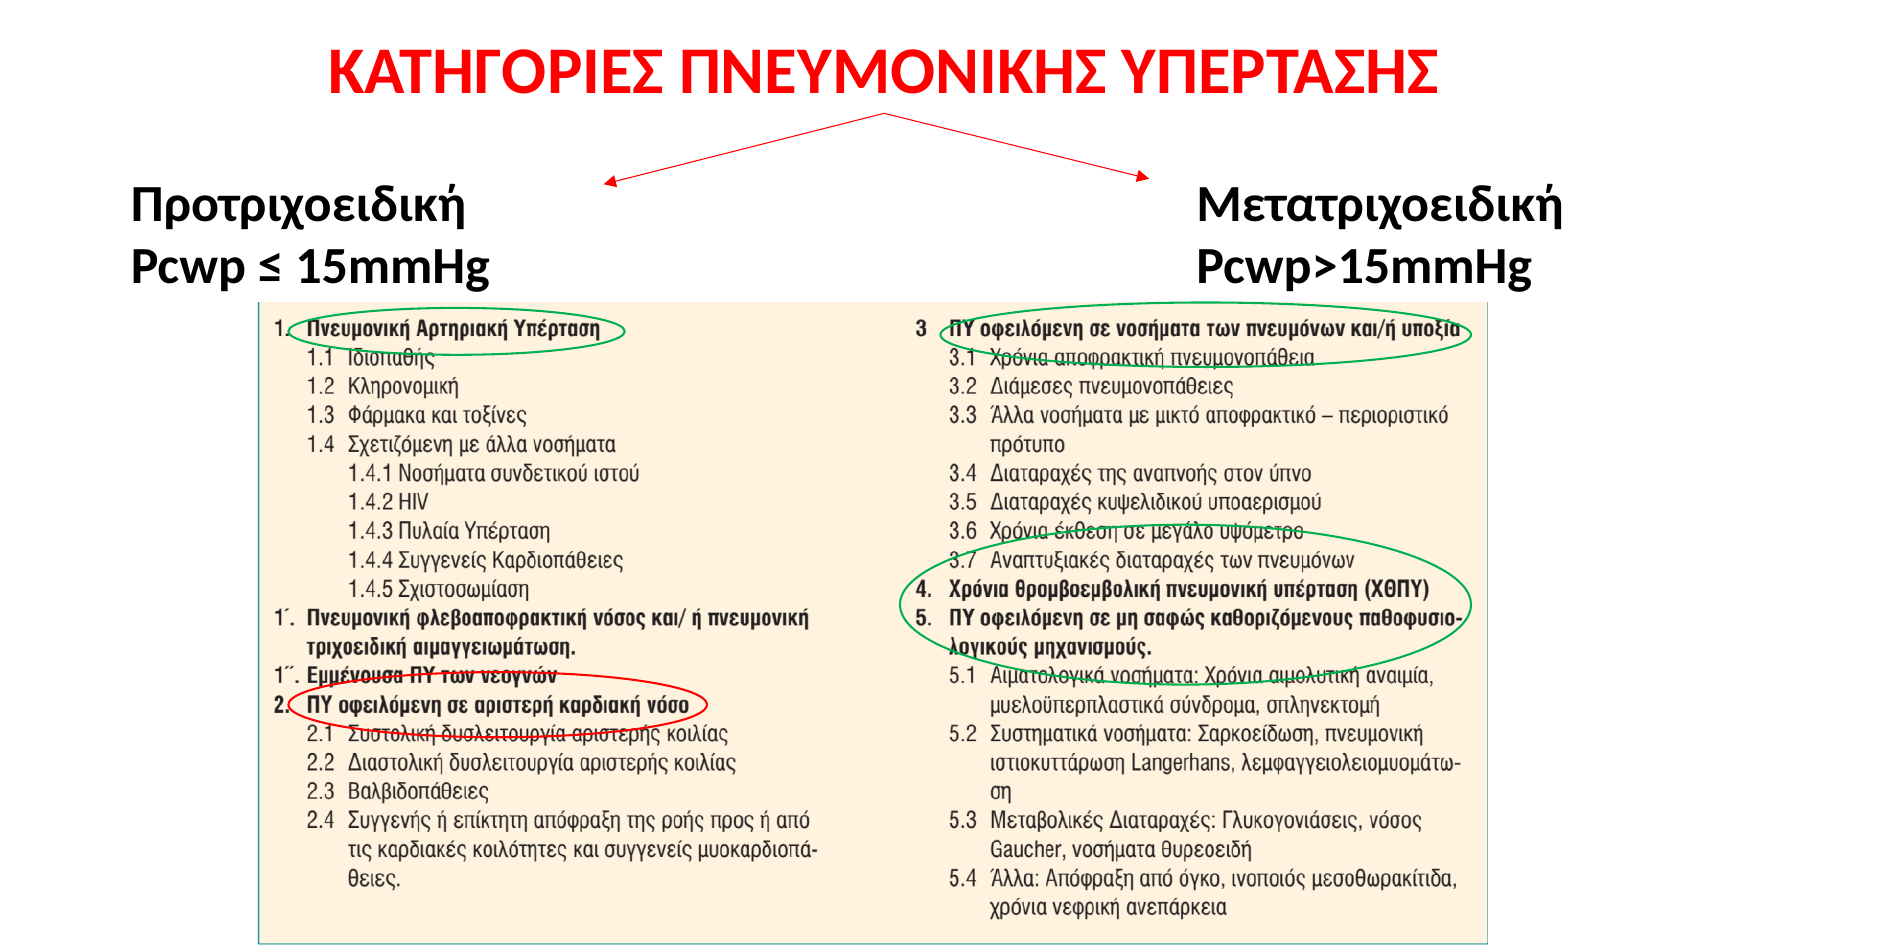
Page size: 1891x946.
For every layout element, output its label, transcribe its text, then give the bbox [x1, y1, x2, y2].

picture [256, 302, 1488, 945]
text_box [984, 13, 1049, 280]
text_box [708, 8, 779, 290]
text_box ΚΑΤΗΓΟΡΙΕΣ ΠΝΕΥΜΟΝΙΚΗΣ ΥΠΕΡΤΑΣΗΣ [779, 19, 984, 114]
text_box ΚΑΤΗΓΟΡΙΕΣ ΠΝΕΥΜΟΝΙΚΗΣ ΥΠΕΡΤΑΣΗΣ [297, 19, 708, 114]
text_box ΚΑΤΗΓΟΡΙΕΣ ΠΝΕΥΜΟΝΙΚΗΣ ΥΠΕΡΤΑΣΗΣ [1049, 19, 1472, 114]
text_box Μετατριχοειδική Pcwp>15mmHg [1182, 162, 1641, 302]
text_box Προτριχοειδική Pcwp ≤ 15mmHg [117, 162, 666, 302]
